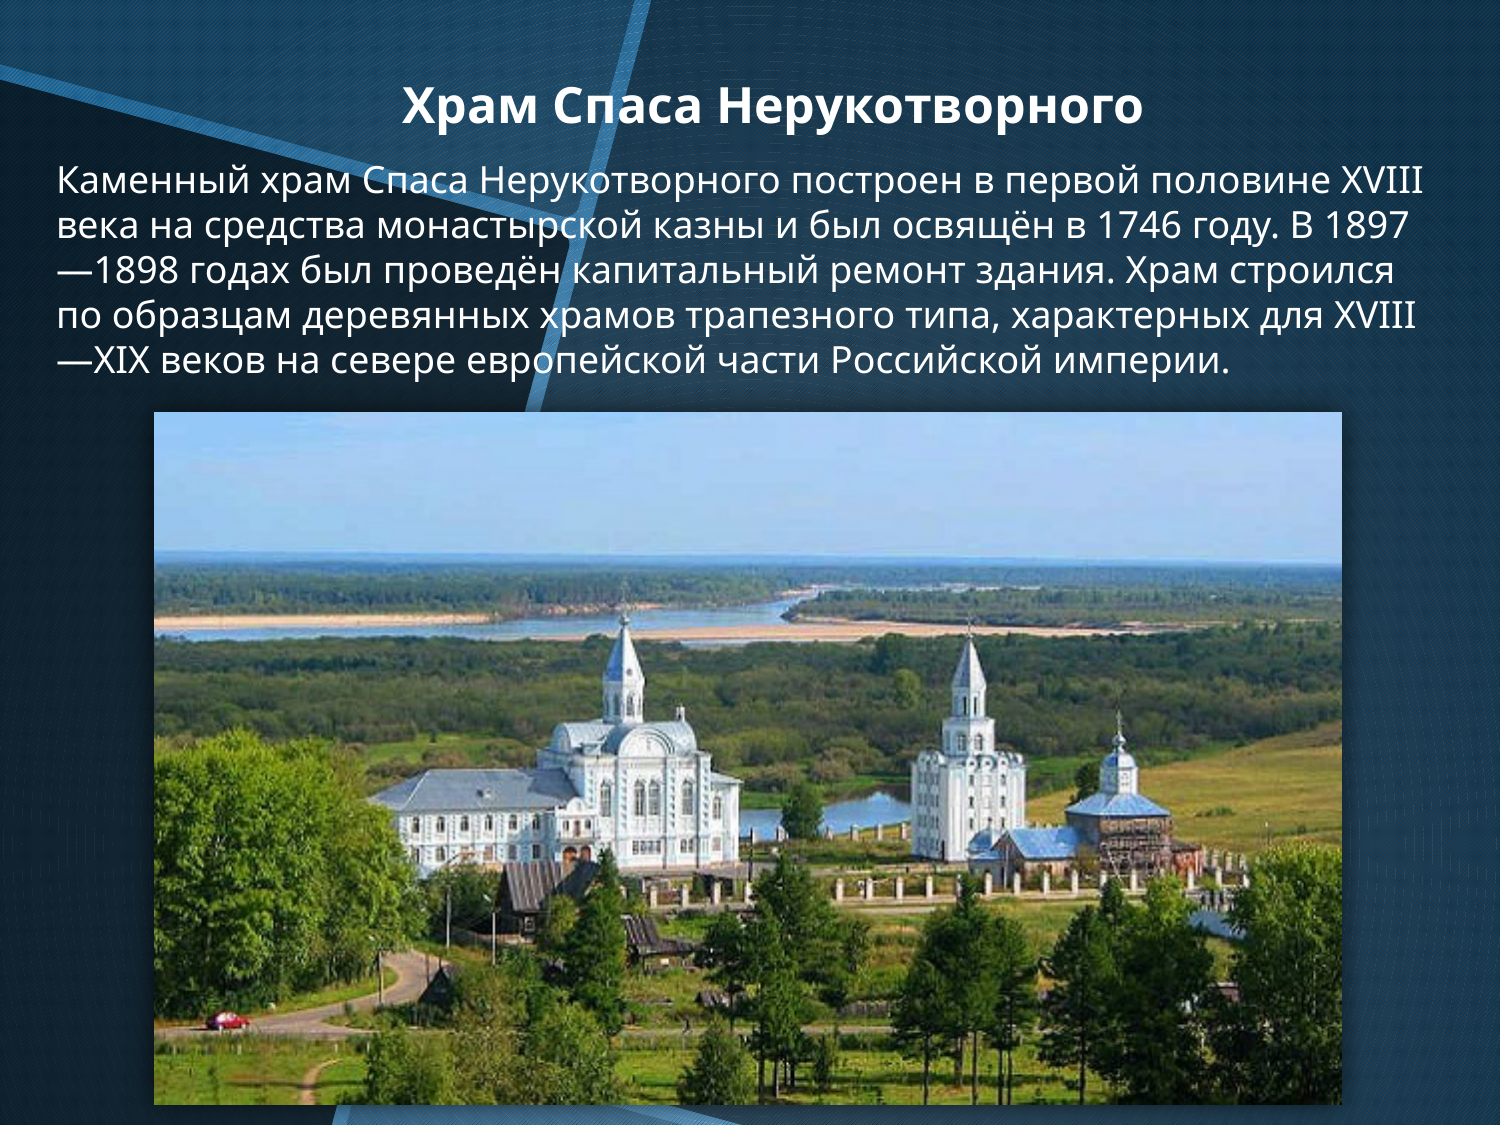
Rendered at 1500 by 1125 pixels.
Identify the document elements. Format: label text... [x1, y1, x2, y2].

text_box Каменный храм Спаса Нерукотворного построен в первой половине XVIII века на средства монастырской казны и был освящён в 1746 году. В 1897—1898 годах был проведён капитальный ремонт здания. Храм строился по образцам деревянных храмов трапезного типа, характерных для XVIII—XIX веков на севере европейской части Российской империи. [41, 148, 1459, 434]
picture [153, 412, 1342, 1106]
text_box Храм Спаса Нерукотворного [324, 66, 1223, 148]
